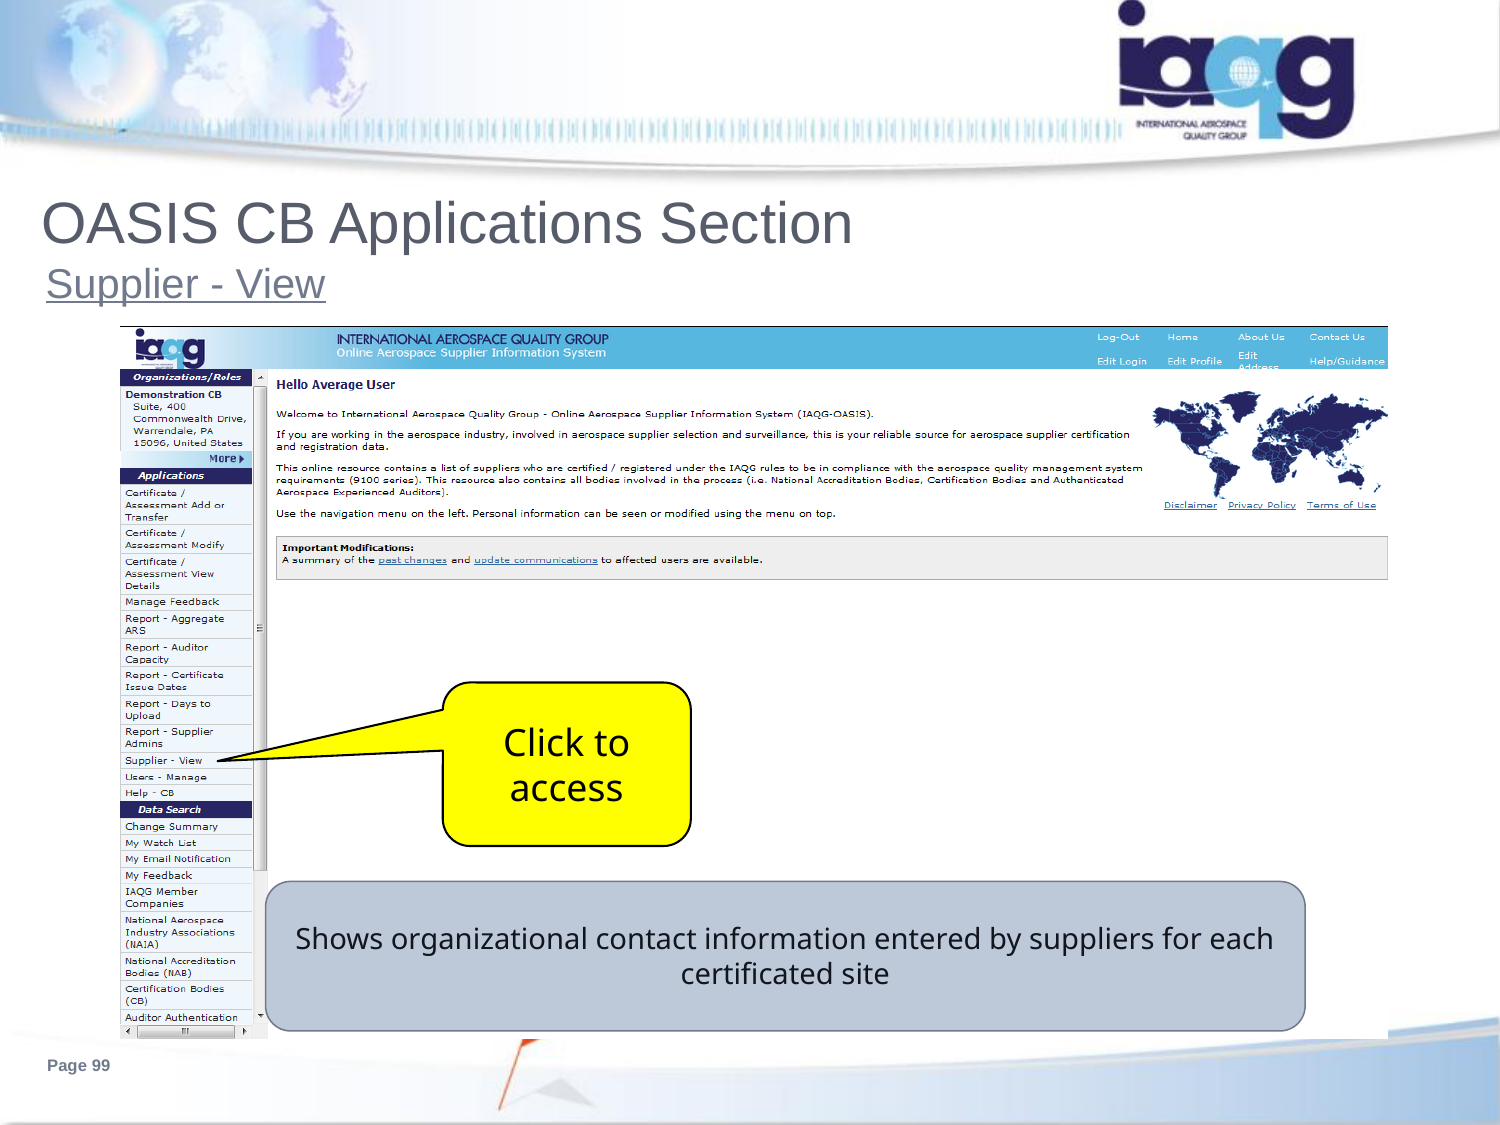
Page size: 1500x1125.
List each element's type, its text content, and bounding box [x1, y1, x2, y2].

slide_number Page 99 [46, 1046, 225, 1083]
text_box Supplier - View [30, 248, 341, 314]
picture [0, 0, 1500, 1125]
title OASIS CB Applications Section [41, 165, 1459, 282]
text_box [265, 881, 1306, 1032]
